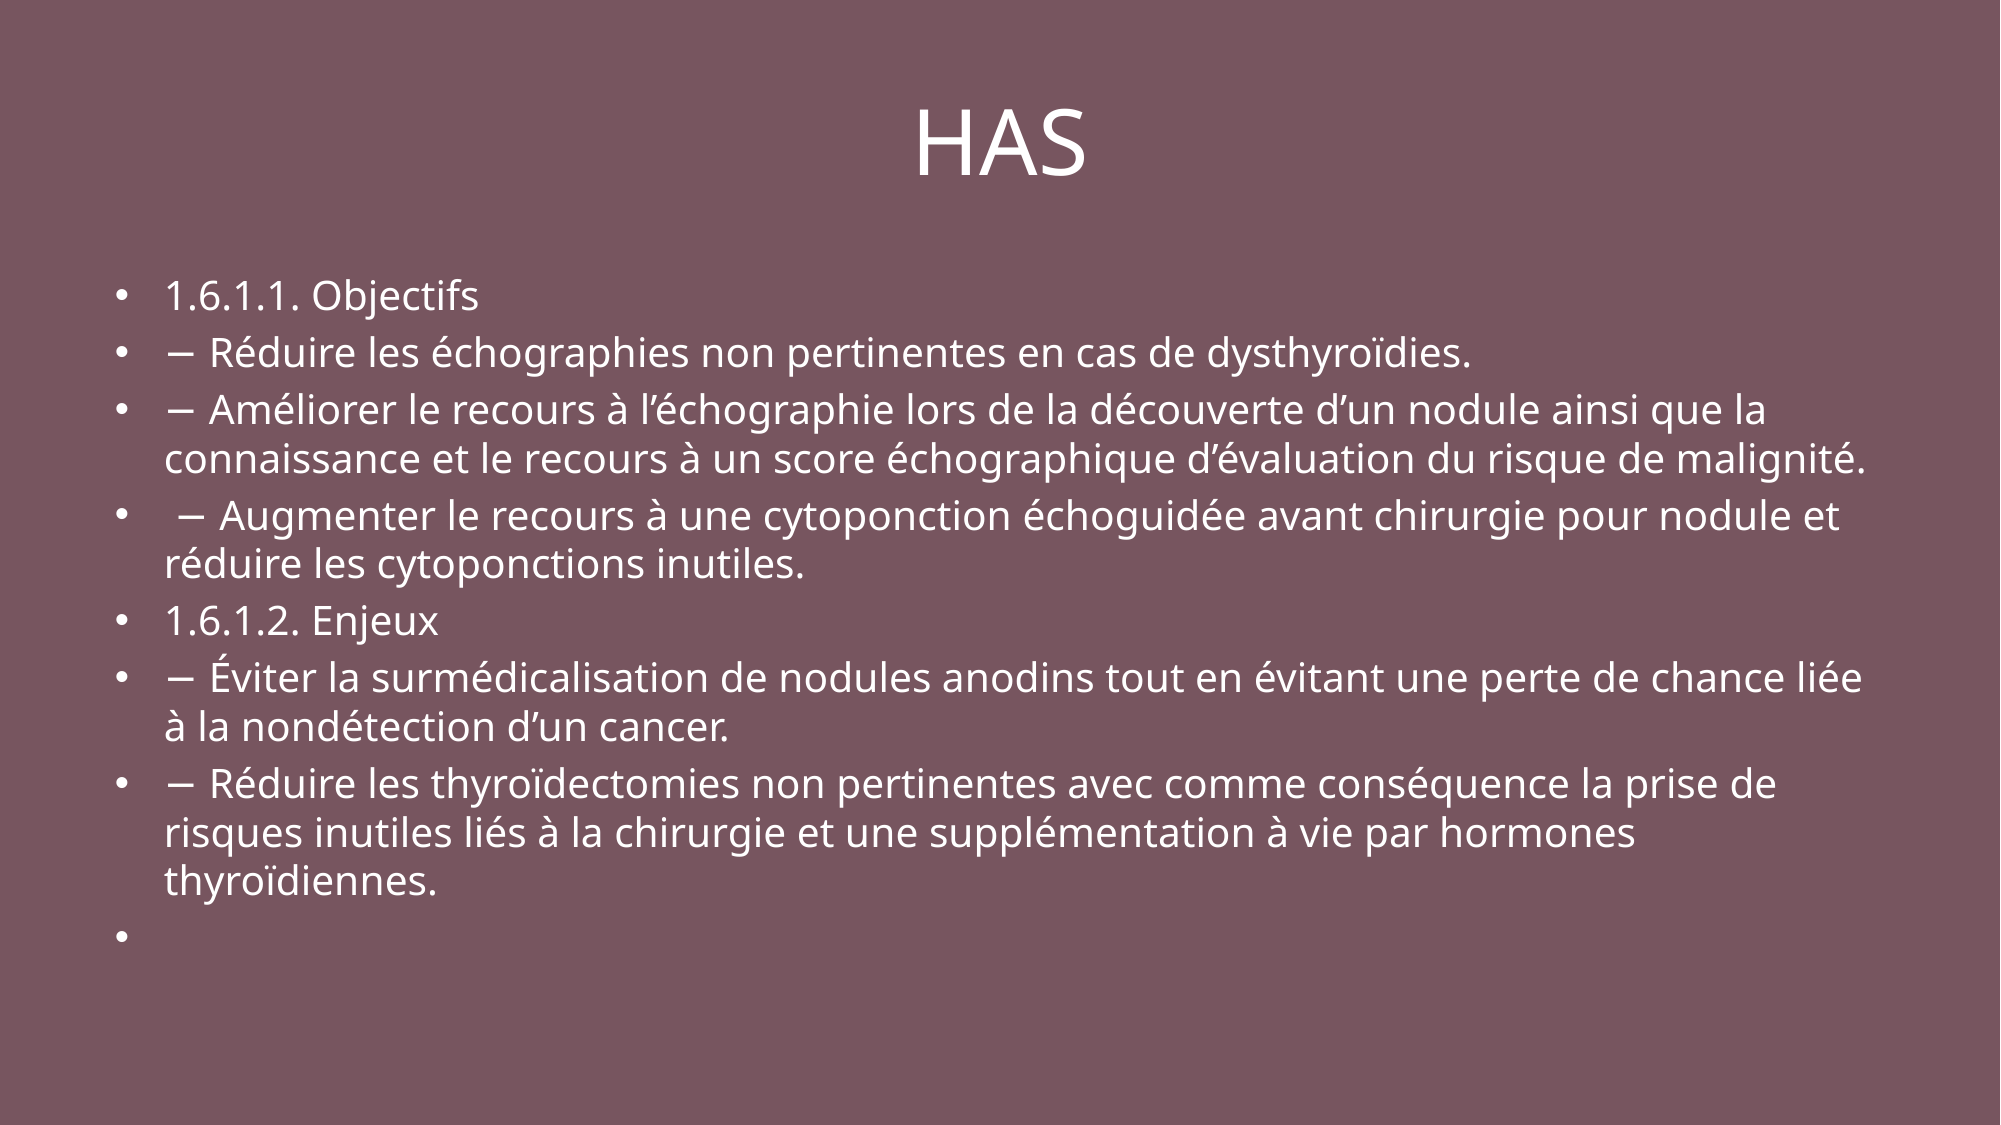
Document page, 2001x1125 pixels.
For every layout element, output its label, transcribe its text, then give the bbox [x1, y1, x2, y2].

title HAS [99, 45, 1900, 233]
list 1.6.1.1. Objectifs − Réduire les échographies non pertinentes en cas de dysthyroïdies. − Améliorer le recours à l’échographie lors de la découverte d’un nodule ainsi que la connaissance et le recours à un score échographique d’évaluation du risque de malignité. − Augmenter le recours à une cytoponction échoguidée avant chirurgie pour nodule et réduire les cytoponctions inutiles. 1.6.1.2. Enjeux − Éviter la surmédicalisation de nodules anodins tout en évitant une perte de chance liée à la nondétection d’un cancer. − Réduire les thyroïdectomies non pertinentes avec comme conséquence la prise de risques inutiles liés à la chirurgie et une supplémentation à vie par hormones thyroïdiennes. [99, 262, 1900, 1005]
